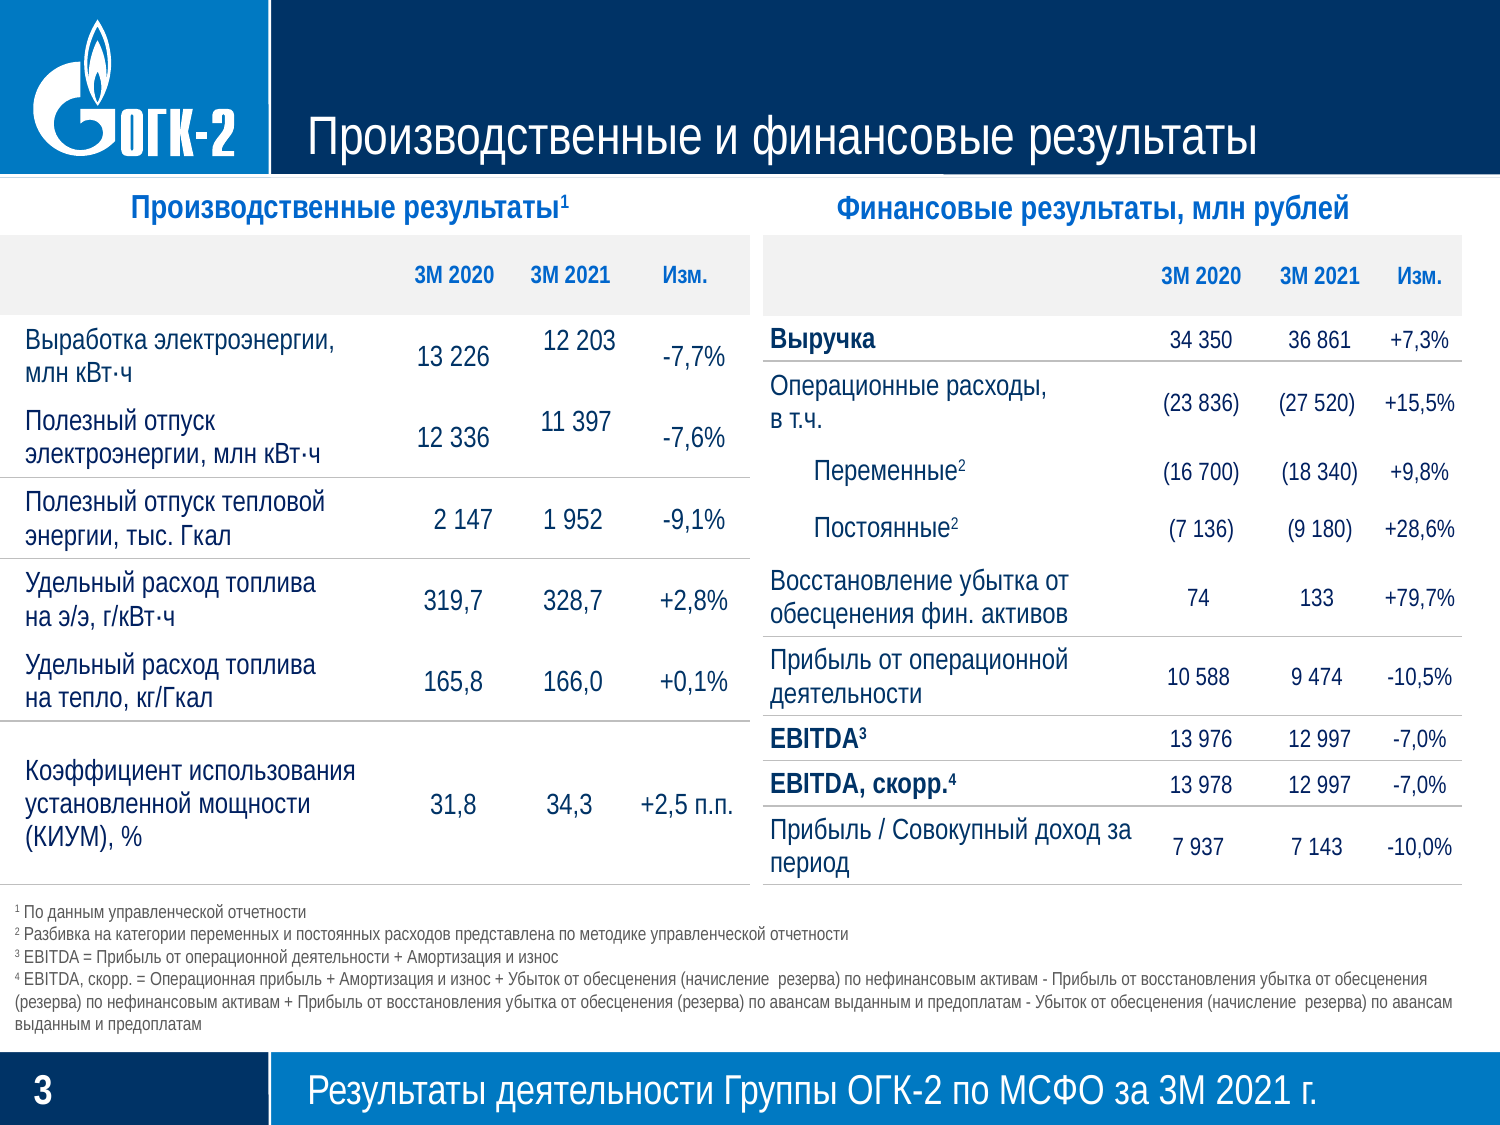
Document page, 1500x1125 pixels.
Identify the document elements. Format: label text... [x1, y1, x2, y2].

table_header Изм. [1378, 235, 1462, 316]
table_cell 13 226 [388, 315, 521, 396]
table_cell EBITDA, скорр.4 [763, 761, 1141, 805]
table_cell -9,1% [621, 478, 750, 558]
table_cell +0,1% [621, 640, 750, 720]
table_cell 328,7 [521, 559, 621, 640]
table_cell +79,7% [1378, 556, 1462, 636]
table_cell 7 143 [1262, 807, 1378, 884]
table_cell -7,7% [621, 315, 750, 396]
table_cell 9 474 [1262, 637, 1378, 715]
table_cell 12 997 [1262, 716, 1378, 760]
table_cell -7,0% [1378, 716, 1462, 760]
table_cell 133 [1262, 556, 1378, 636]
table_cell 12 203 [521, 315, 621, 396]
table_cell (18 340) [1262, 442, 1378, 499]
table_cell -7,6% [621, 396, 750, 477]
table_cell 1 952 [521, 478, 621, 558]
table_cell +15,5% [1378, 362, 1462, 442]
table_cell (27 520) [1262, 362, 1378, 442]
table_cell Коэффициент использования установленной мощности (КИУМ), % [0, 722, 388, 884]
text_box Производственные результаты1 [130, 185, 570, 226]
table_cell Переменные2 [763, 442, 1141, 499]
table_header [763, 235, 1141, 316]
table_cell 36 861 [1262, 316, 1378, 360]
table_cell Удельный расход топлива на э/э, г/кВт∙ч [0, 559, 388, 640]
table_cell (16 700) [1141, 442, 1262, 499]
table_cell Полезный отпуск электроэнергии, млн кВт∙ч [0, 396, 388, 477]
table_cell 34 350 [1141, 316, 1262, 360]
table_cell 165,8 [388, 640, 521, 720]
table_cell 10 588 [1141, 637, 1262, 715]
table_cell 11 397 [521, 396, 621, 477]
table_cell Постоянные2 [763, 499, 1141, 556]
table_cell 34,3 [521, 722, 621, 884]
table_cell -10,5% [1378, 637, 1462, 715]
table_cell Выработка электроэнергии, млн кВт∙ч [0, 315, 388, 396]
table_cell Операционные расходы, в т.ч. [763, 362, 1141, 442]
text_box 1 По данным управленческой отчетности 2 Разбивка на категории переменных и постоянных расходов представлена по методике управленческой отчетности 3 EBITDA = Прибыль от операционной деятельности + Амортизация и износ 4 EBITDA, скорр. = Операционная прибыль + Амортизация и износ + Убыток от обесценения (начисление резерва) по нефинансовым активам - Прибыль от восстановления убытка от обесценения (резерва) по нефинансовым активам + Прибыль от восстановления убытка от обесценения (резерва) по авансам выданным и предоплатам - Убыток от обесценения (начисление резерва) по авансам выданным и предоплатам [0, 892, 1500, 1042]
table_header 3М 2021 [1262, 235, 1378, 316]
table_cell 13 978 [1141, 761, 1262, 805]
table_cell (23 836) [1141, 362, 1262, 442]
table_cell Удельный расход топлива на тепло, кг/Гкал [0, 640, 388, 720]
table_cell 74 [1141, 556, 1262, 636]
table_cell EBITDA3 [763, 716, 1141, 760]
title Производственные и финансовые результаты [306, 0, 1464, 166]
table_cell Выручка [763, 316, 1141, 360]
table_cell +2,5 п.п. [621, 722, 750, 884]
table_cell +9,8% [1378, 442, 1462, 499]
table_cell +28,6% [1378, 499, 1462, 556]
list Результаты деятельности Группы ОГК-2 по МСФО за 3М 2021 г. [306, 1062, 1464, 1114]
table_header 3М 2021 [521, 235, 621, 315]
table_header [0, 235, 388, 315]
table_cell 12 336 [388, 396, 521, 477]
table_cell Прибыль / Совокупный доход за период [763, 807, 1141, 884]
table_cell 166,0 [521, 640, 621, 720]
table_cell +7,3% [1378, 316, 1462, 360]
table_cell 31,8 [388, 722, 521, 884]
table_cell 319,7 [388, 559, 521, 640]
text_box Финансовые результаты, млн рублей [836, 186, 1351, 227]
table_cell +2,8% [621, 559, 750, 640]
table_header Изм. [621, 235, 750, 315]
table_cell Прибыль от операционной деятельности [763, 637, 1141, 715]
table_header 3М 2020 [1141, 235, 1262, 316]
slide_number 2 [33, 1062, 232, 1114]
table_cell -7,0% [1378, 761, 1462, 805]
table_cell Восстановление убытка от обесценения фин. активов [763, 556, 1141, 636]
table_cell 7 937 [1141, 807, 1262, 884]
table_cell -10,0% [1378, 807, 1462, 884]
table_cell Полезный отпуск тепловой энергии, тыс. Гкал [0, 478, 388, 558]
table_cell 12 997 [1262, 761, 1378, 805]
table_header 3М 2020 [388, 235, 521, 315]
table_cell (9 180) [1262, 499, 1378, 556]
table_cell 13 976 [1141, 716, 1262, 760]
table_cell 2 147 [388, 478, 521, 558]
table_cell (7 136) [1141, 499, 1262, 556]
